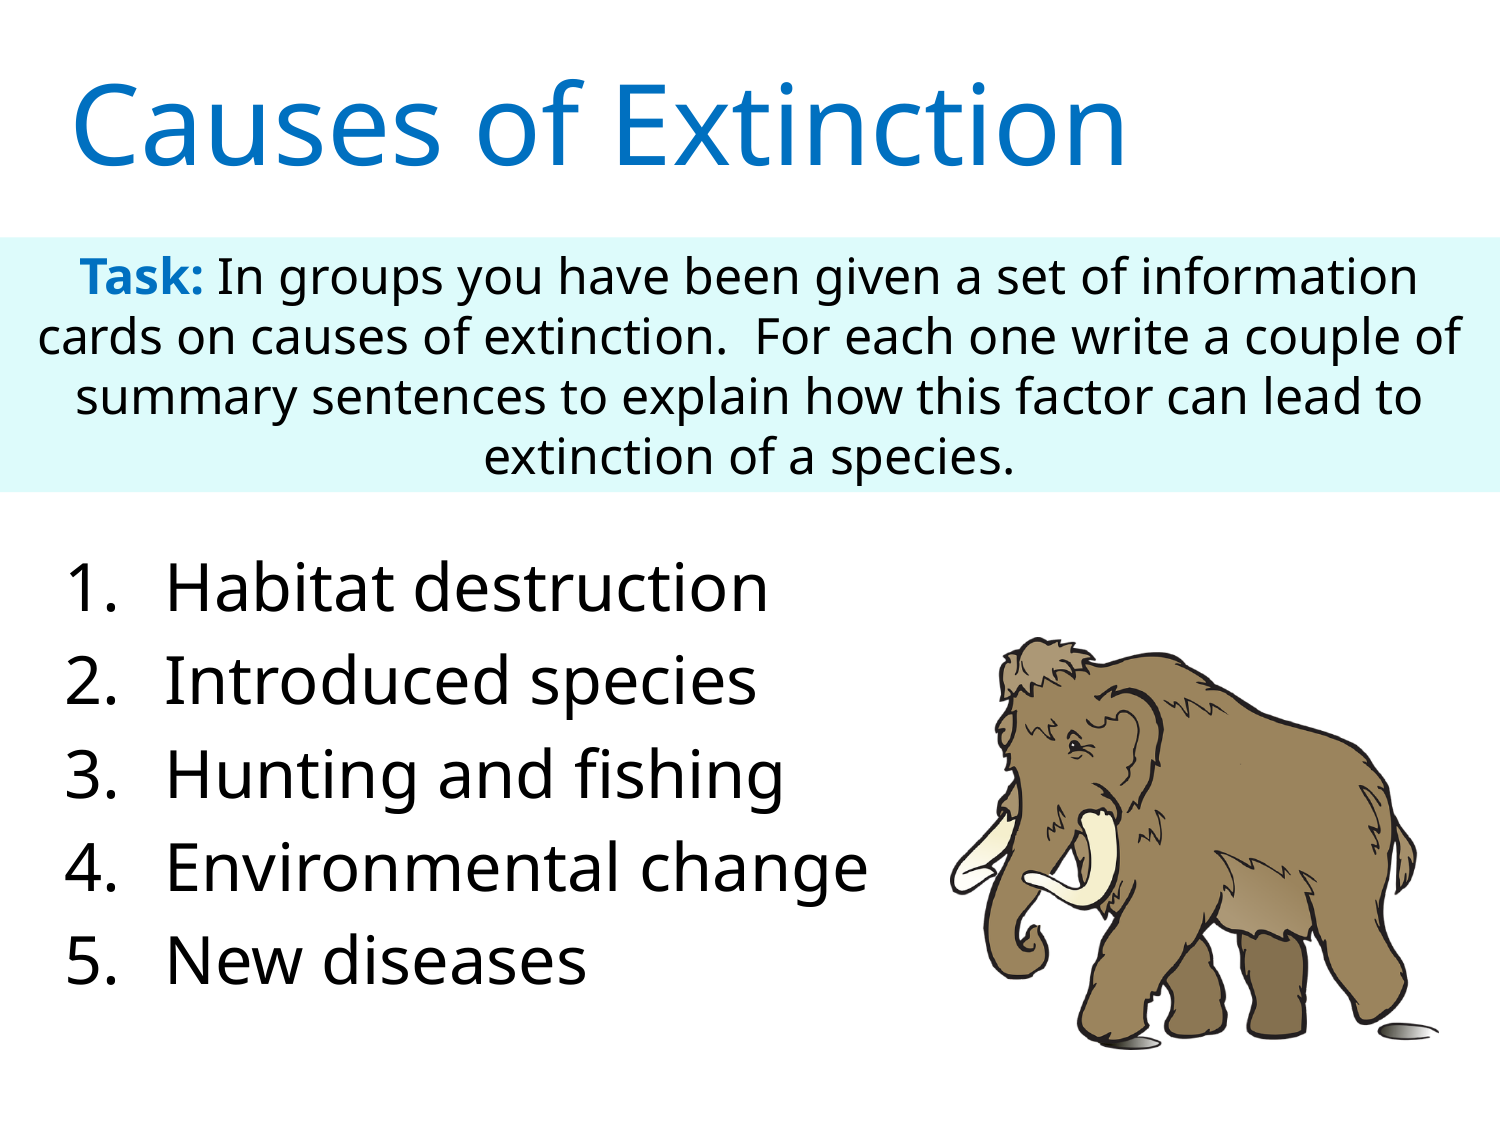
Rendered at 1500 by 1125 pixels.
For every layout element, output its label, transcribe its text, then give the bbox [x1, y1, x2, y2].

title Causes of Extinction [54, 45, 1457, 213]
picture [949, 637, 1439, 1050]
text_box Habitat destruction Introduced species Hunting and fishing Environmental change New diseases [49, 537, 1400, 1038]
text_box Task: In groups you have been given a set of information cards on causes of extinction. For each one write a couple of summary sentences to explain how this factor can lead to extinction of a species. [0, 237, 1500, 493]
